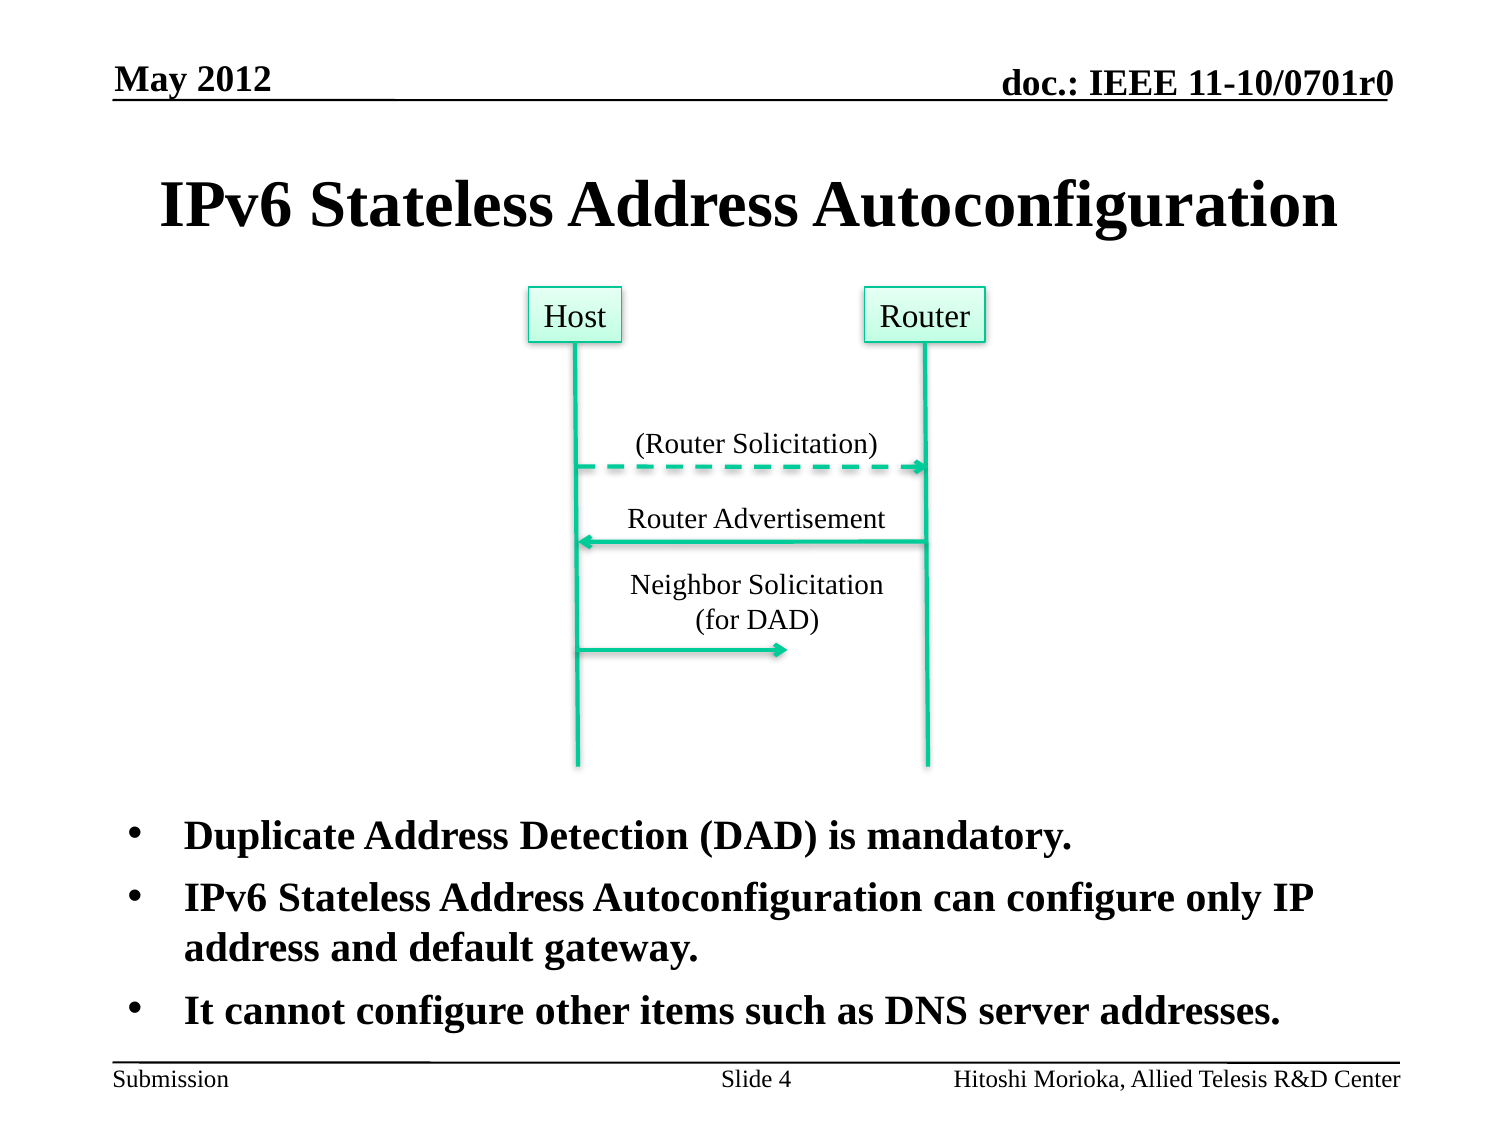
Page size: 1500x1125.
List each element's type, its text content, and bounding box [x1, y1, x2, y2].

text_box Router [864, 286, 986, 343]
footer Hitoshi Morioka, Allied Telesis R&D Center [878, 1061, 1402, 1093]
text_box Neighbor Solicitation (for DAD) [615, 565, 900, 643]
text_box Host [528, 286, 622, 343]
title IPv6 Stateless Address Autoconfiguration [112, 112, 1388, 288]
text_box Duplicate Address Detection (DAD) is mandatory. IPv6 Stateless Address Autoconfiguration can configure only IP address and default gateway. It cannot configure other items such as DNS server addresses. [112, 799, 1388, 938]
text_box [364, 552, 713, 557]
text_box Router Advertisement [612, 491, 901, 539]
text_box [714, 552, 1139, 557]
text_box (Router Solicitation) [620, 416, 894, 464]
slide_number Slide 4 [712, 1061, 800, 1123]
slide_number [114, 54, 423, 100]
